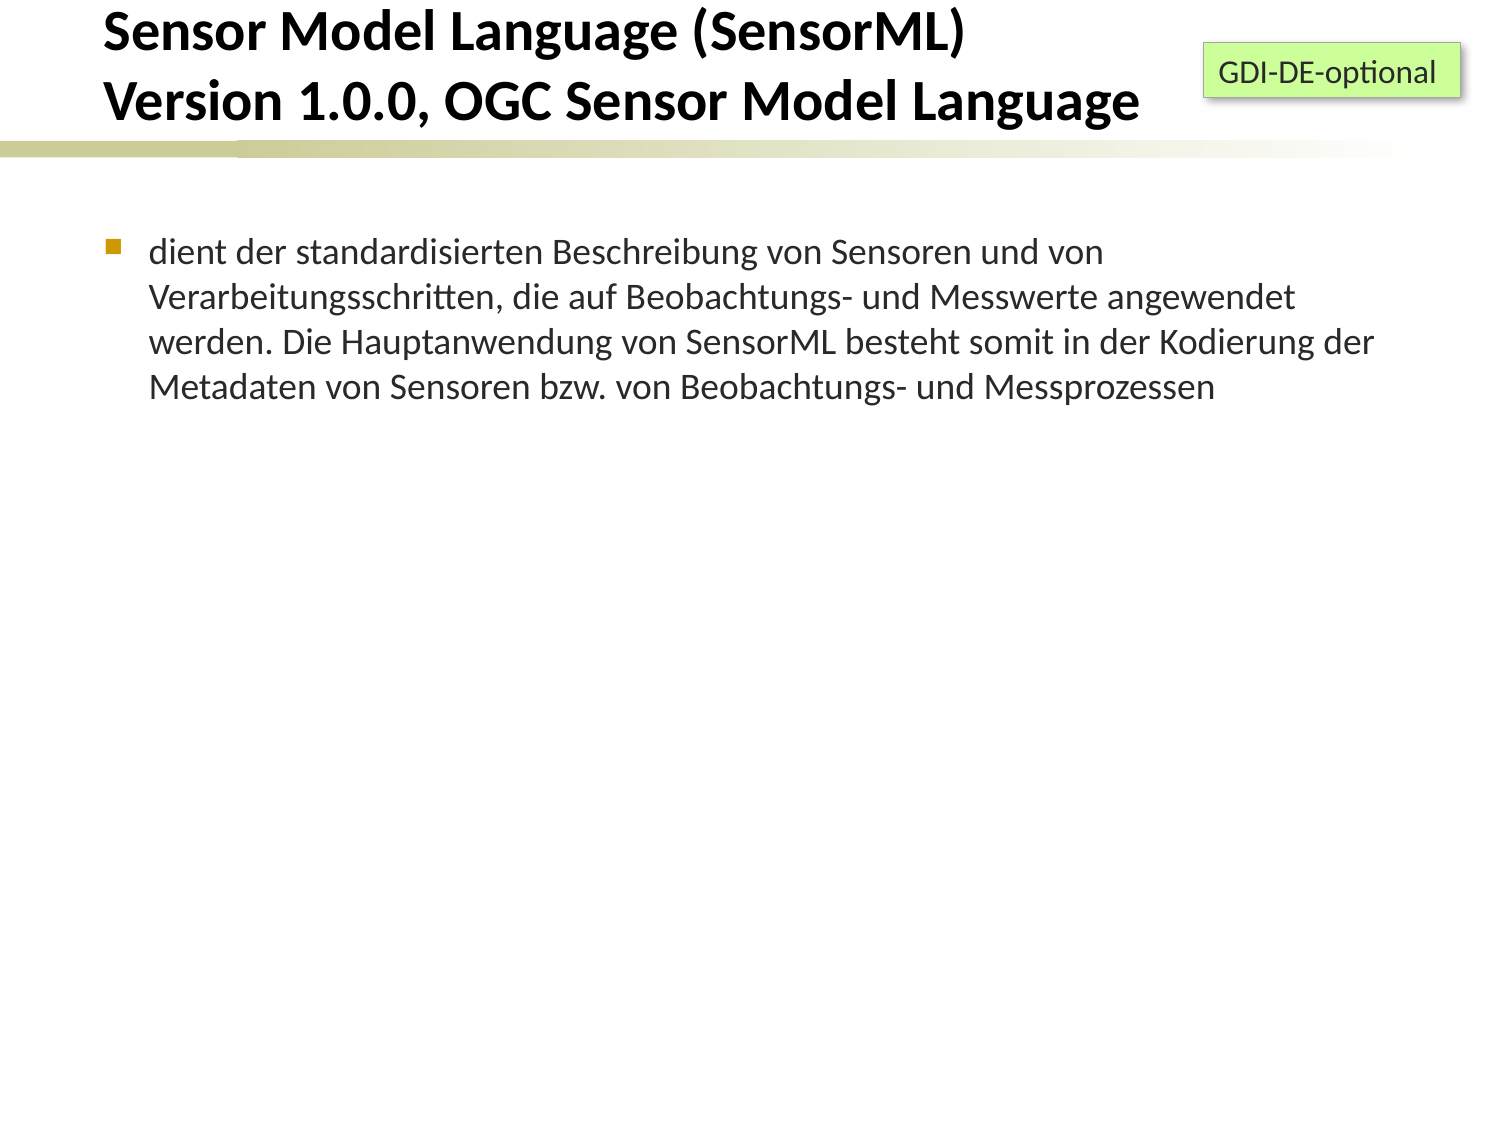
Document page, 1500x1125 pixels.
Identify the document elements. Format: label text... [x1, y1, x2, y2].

list dient der standardisierten Beschreibung von Sensoren und von Verarbeitungsschritten, die auf Beobachtungs- und Messwerte angewendet werden. Die Hauptanwendung von SensorML besteht somit in der Kodierung der Metadaten von Sensoren bzw. von Beobachtungs- und Messprozessen [88, 220, 1424, 1012]
title Sensor Model Language (SensorML) Version 1.0.0, OGC Sensor Model Language [88, 7, 1424, 140]
text_box GDI-DE-optional [1203, 42, 1460, 98]
